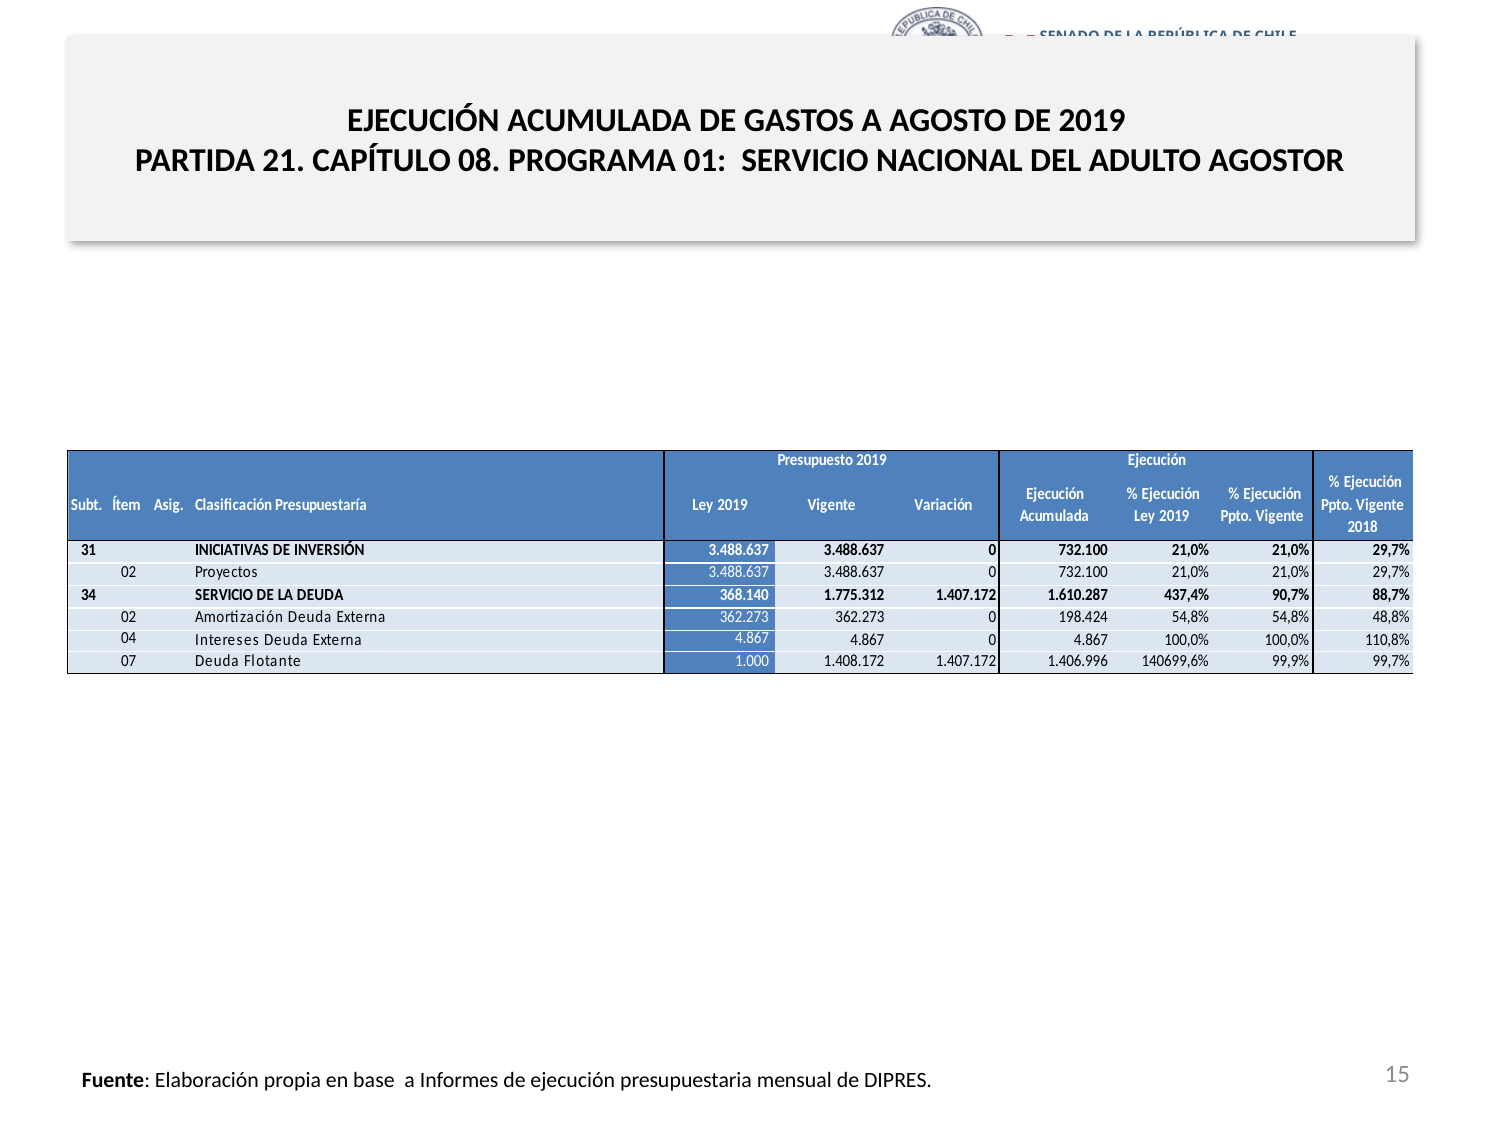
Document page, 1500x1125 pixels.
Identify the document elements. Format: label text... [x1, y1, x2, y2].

footer Fuente: Elaboración propia en base a Informes de ejecución presupuestaria mensual de DIPRES. [67, 1057, 1417, 1118]
slide_number 15 [1074, 1042, 1425, 1103]
title EJECUCIÓN ACUMULADA DE GASTOS A AGOSTO DE 2019 PARTIDA 21. CAPÍTULO 08. PROGRAMA 01: SERVICIO NACIONAL DEL ADULTO AGOSTOR [67, 36, 1415, 241]
picture [891, 7, 985, 36]
picture [66, 449, 1415, 676]
